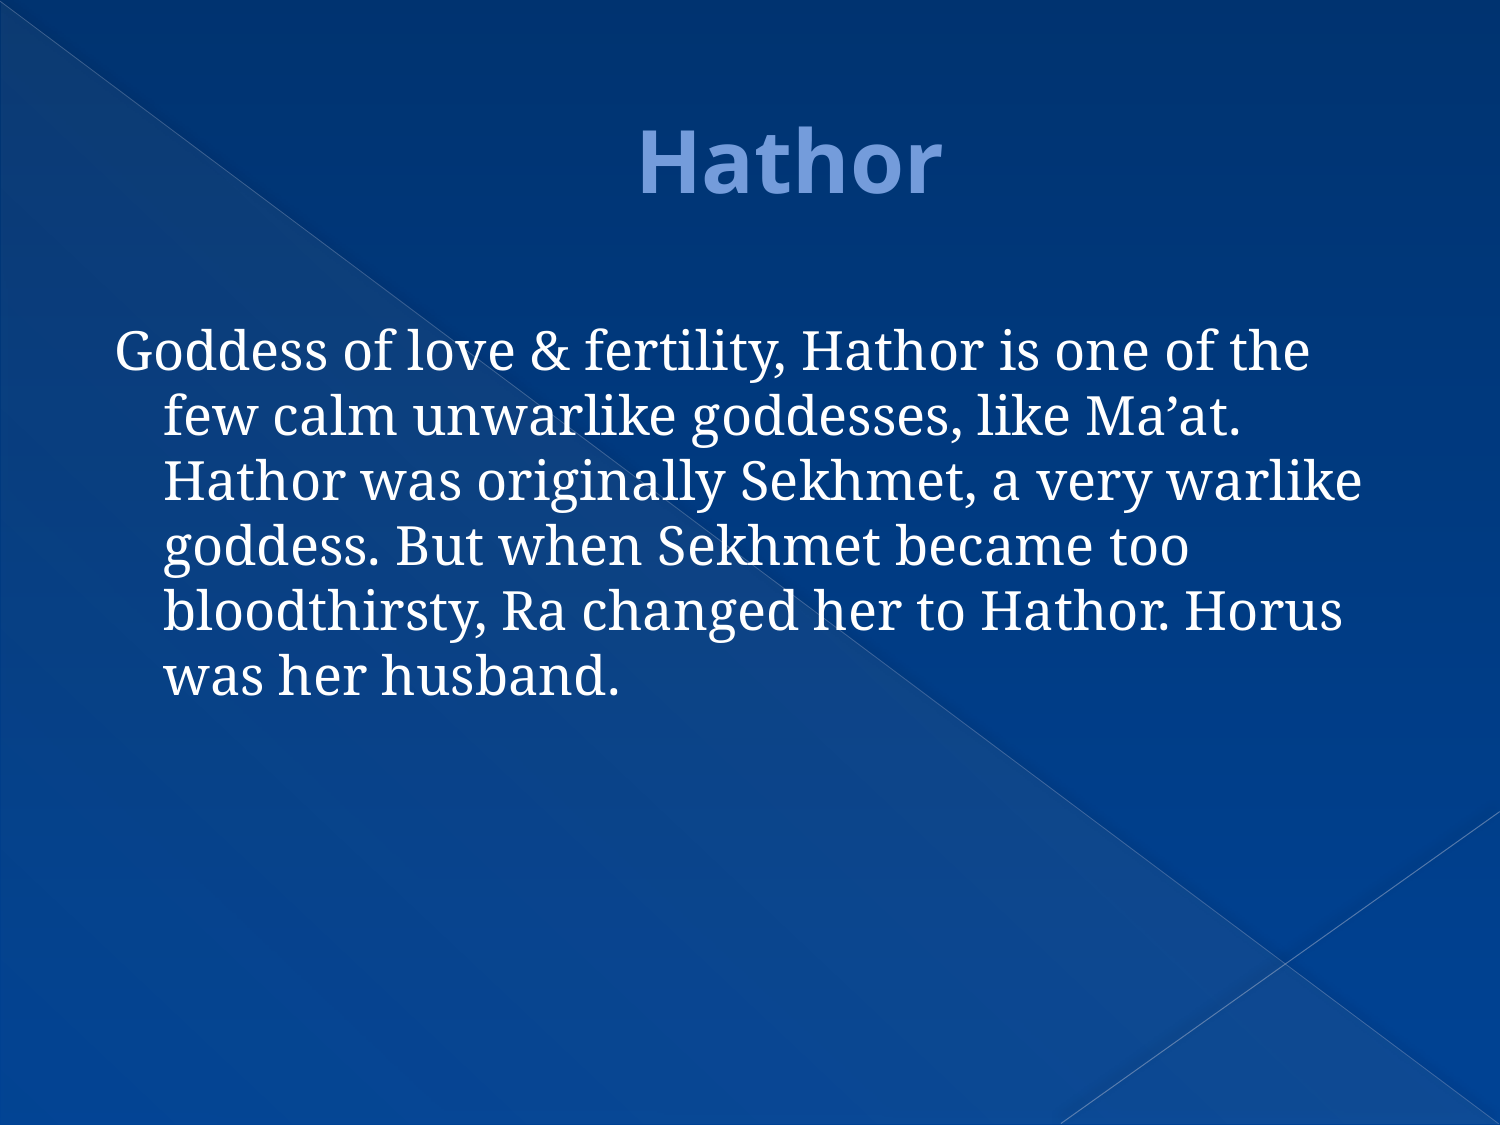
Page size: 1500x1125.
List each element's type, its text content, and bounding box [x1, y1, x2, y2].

title Hathor [75, 43, 1425, 274]
list Goddess of love & fertility, Hathor is one of the few calm unwarlike goddesses, like Ma’at. Hathor was originally Sekhmet, a very warlike goddess. But when Sekhmet became too bloodthirsty, Ra changed her to Hathor. Horus was her husband. [75, 308, 1425, 1059]
